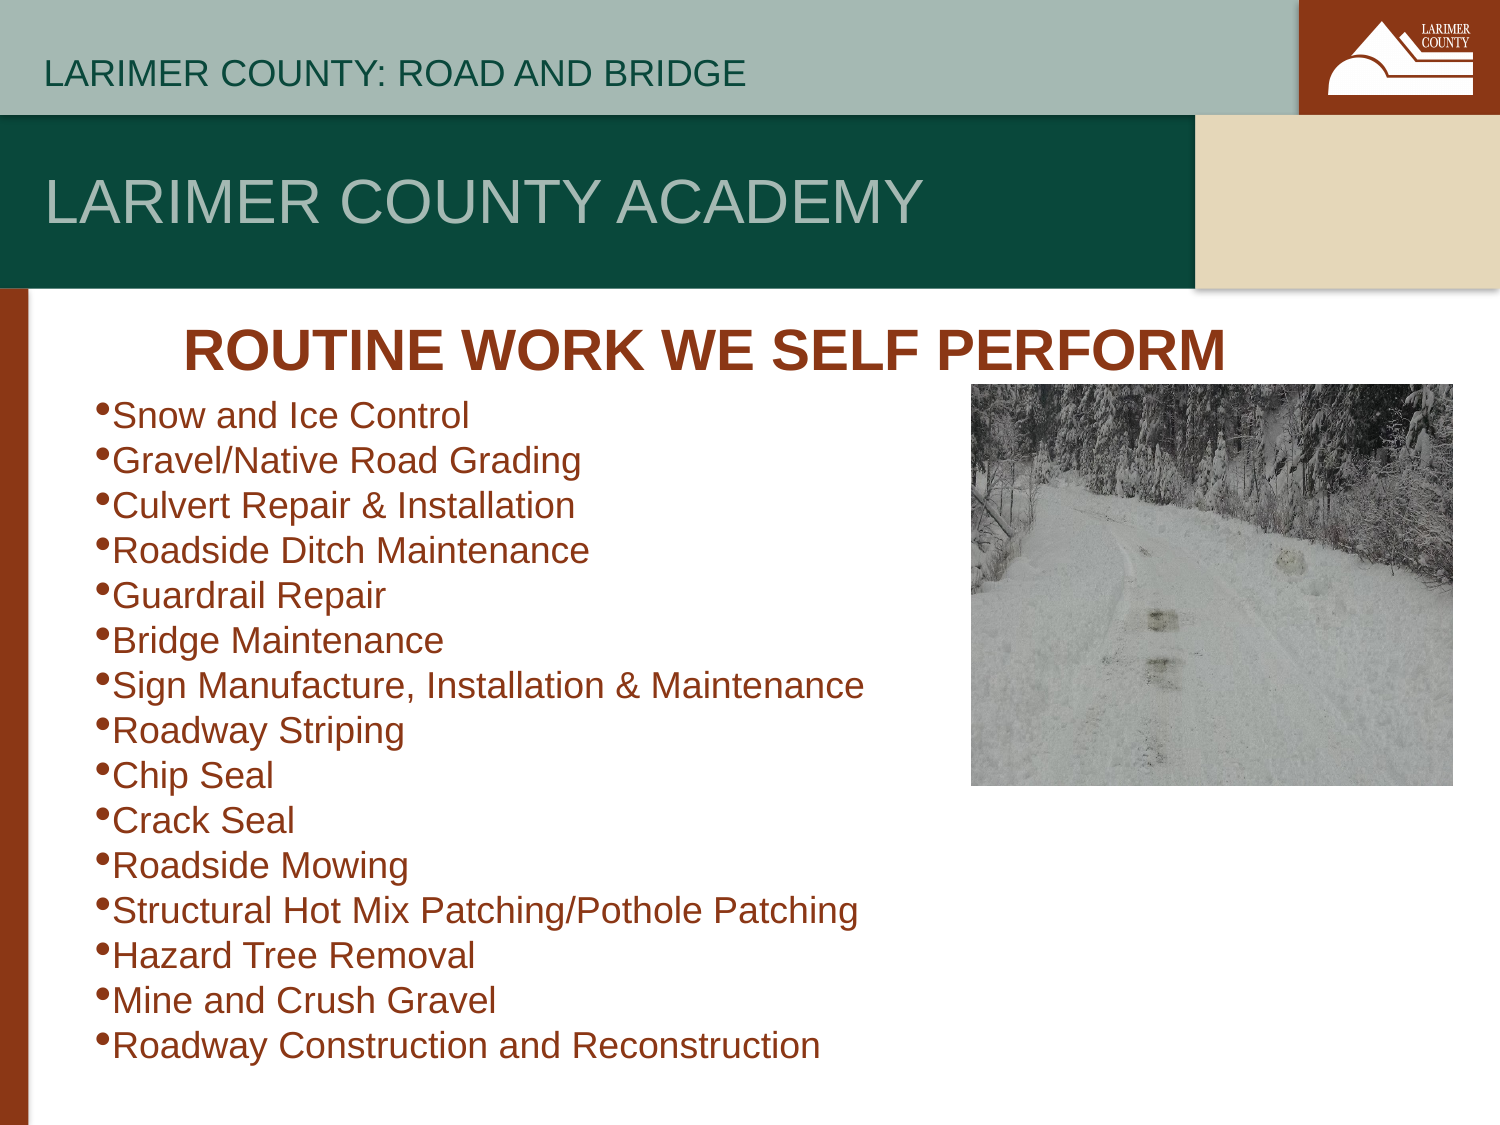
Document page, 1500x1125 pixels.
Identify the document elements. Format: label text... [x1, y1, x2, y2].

picture [970, 383, 1453, 786]
text_box ROUTINE WORK WE SELF PERFORM [25, 304, 1376, 400]
text_box Snow and Ice Control Gravel/Native Road Grading Culvert Repair & Installation Roadside Ditch Maintenance Guardrail Repair Bridge Maintenance Sign Manufacture, Installation & Maintenance Roadway Striping Chip Seal Crack Seal Roadside Mowing Structural Hot Mix Patching/Pothole Patching Hazard Tree Removal Mine and Crush Gravel Roadway Construction and Reconstruction [81, 384, 1321, 1098]
picture [1328, 21, 1473, 95]
